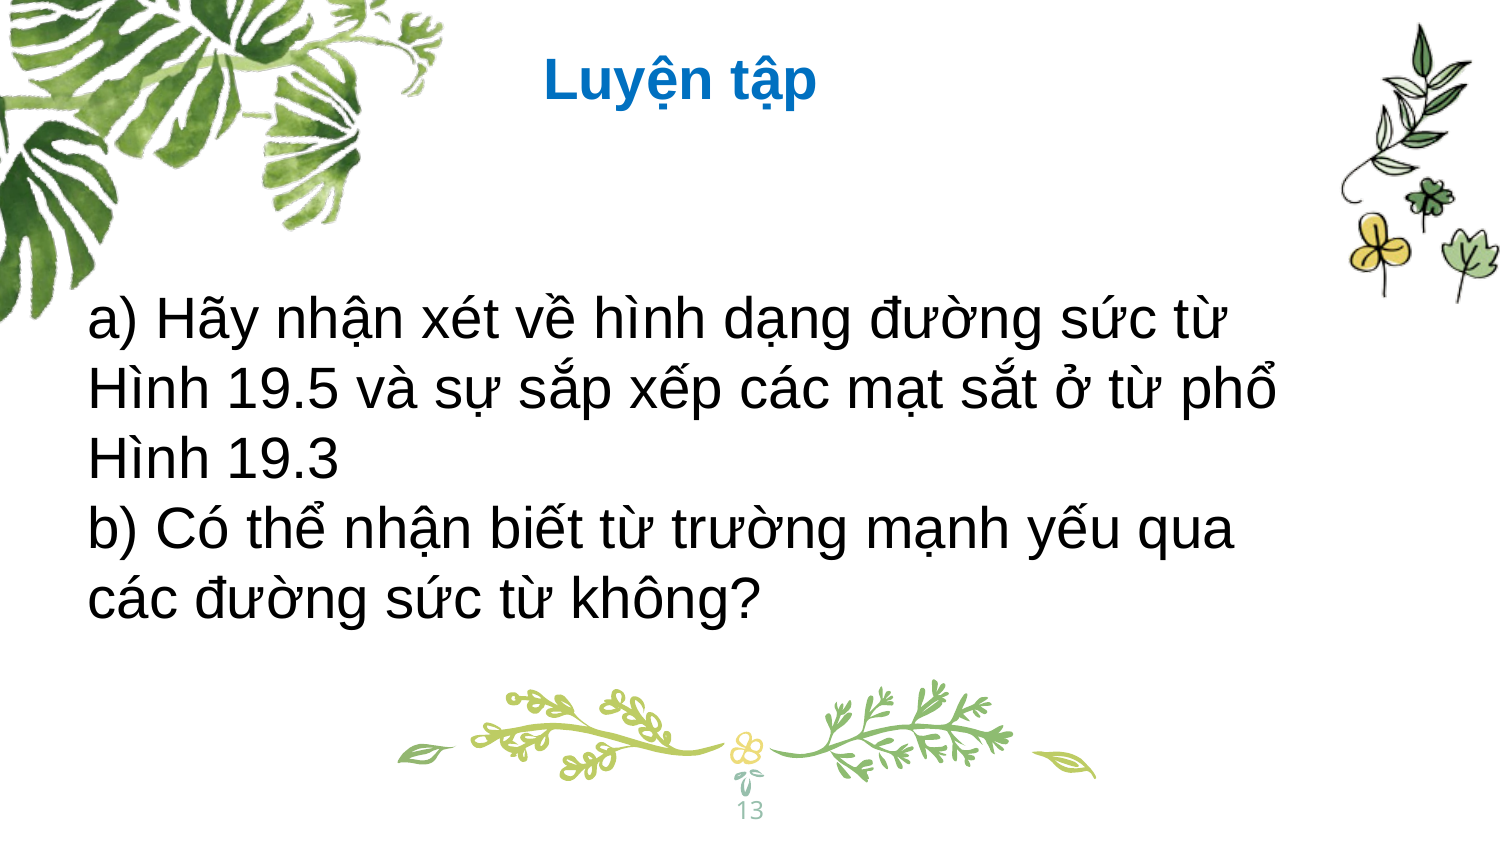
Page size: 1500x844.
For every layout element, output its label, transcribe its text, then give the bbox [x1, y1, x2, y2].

picture [0, 0, 497, 364]
picture [1299, 0, 1500, 326]
text_box a) Hãy nhận xét về hình dạng đường sức từ Hình 19.5 và sự sắp xếp các mạt sắt ở từ phổ Hình 19.3 b) Có thể nhận biết từ trường mạnh yếu qua các đường sức từ không? [72, 272, 1320, 638]
slide_number 13 [705, 779, 795, 844]
text_box Luyện tập [528, 33, 1074, 119]
